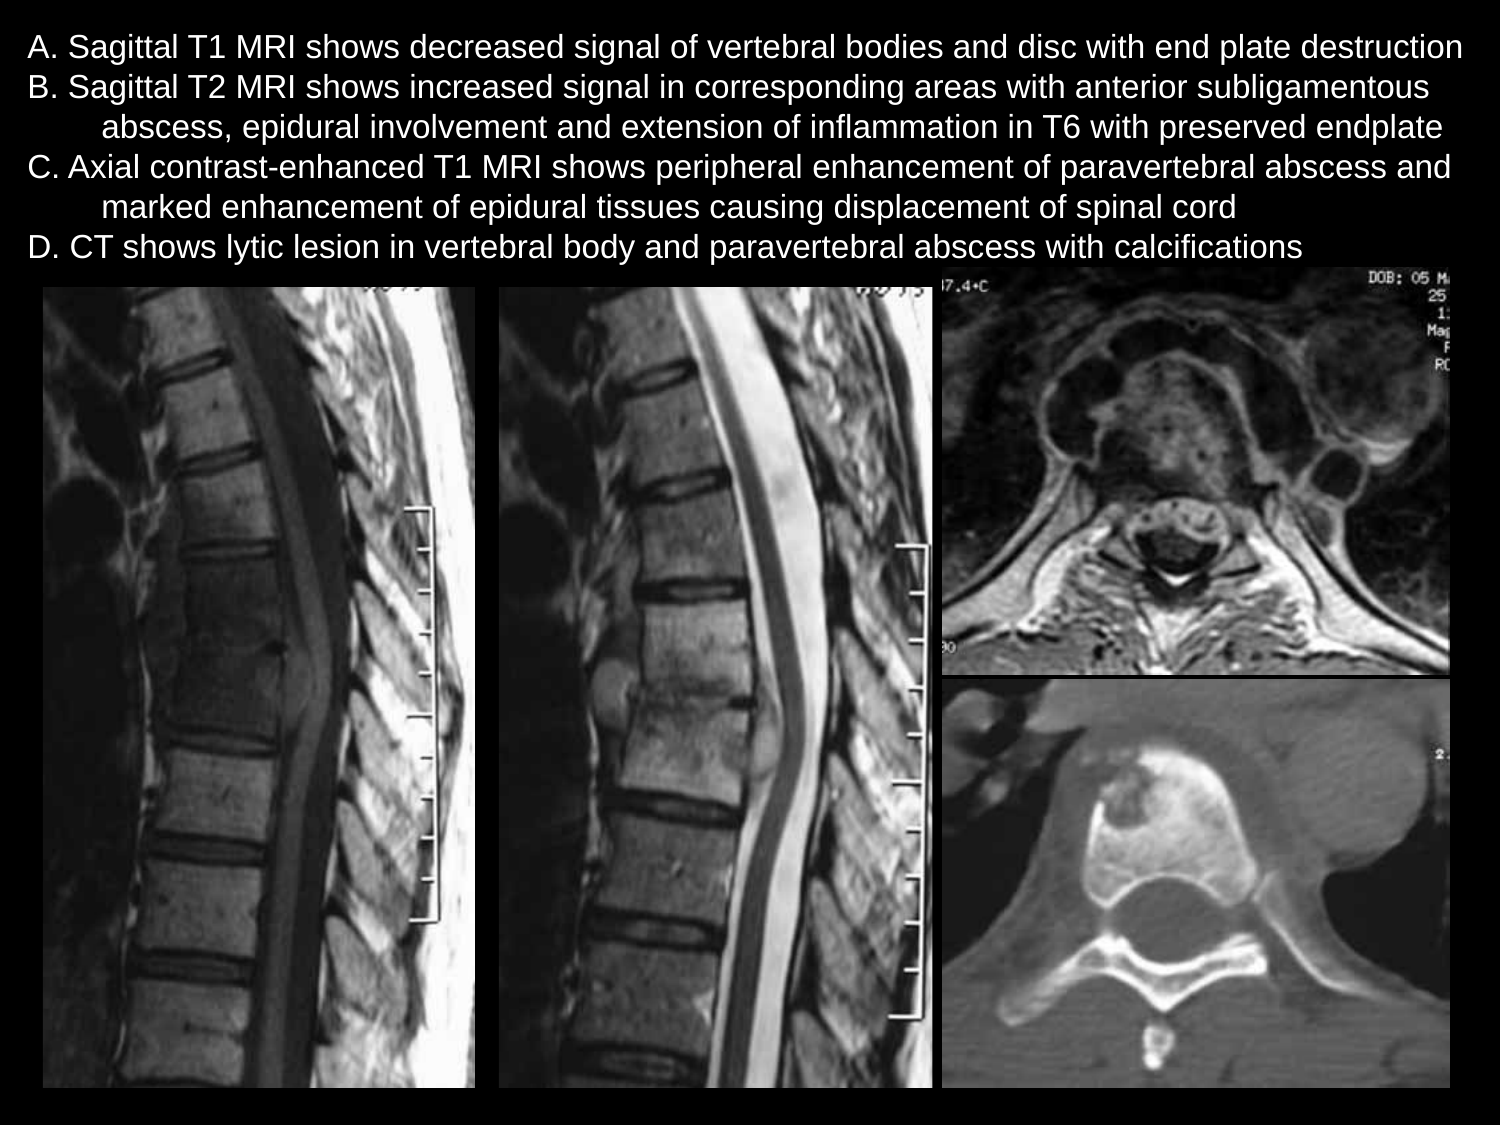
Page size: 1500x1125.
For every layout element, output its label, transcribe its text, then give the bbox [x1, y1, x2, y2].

picture [941, 266, 1451, 676]
picture [498, 287, 933, 1088]
text_box A. Sagittal T1 MRI shows decreased signal of vertebral bodies and disc with end plate destruction B. Sagittal T2 MRI shows increased signal in corresponding areas with anterior subligamentous abscess, epidural involvement and extension of inflammation in T6 with preserved endplate C. Axial contrast-enhanced T1 MRI shows peripheral enhancement of paravertebral abscess and marked enhancement of epidural tissues causing displacement of spinal cord D. CT shows lytic lesion in vertebral body and paravertebral abscess with calcifications [12, 18, 1488, 273]
picture [42, 287, 476, 1088]
picture [941, 679, 1451, 1088]
